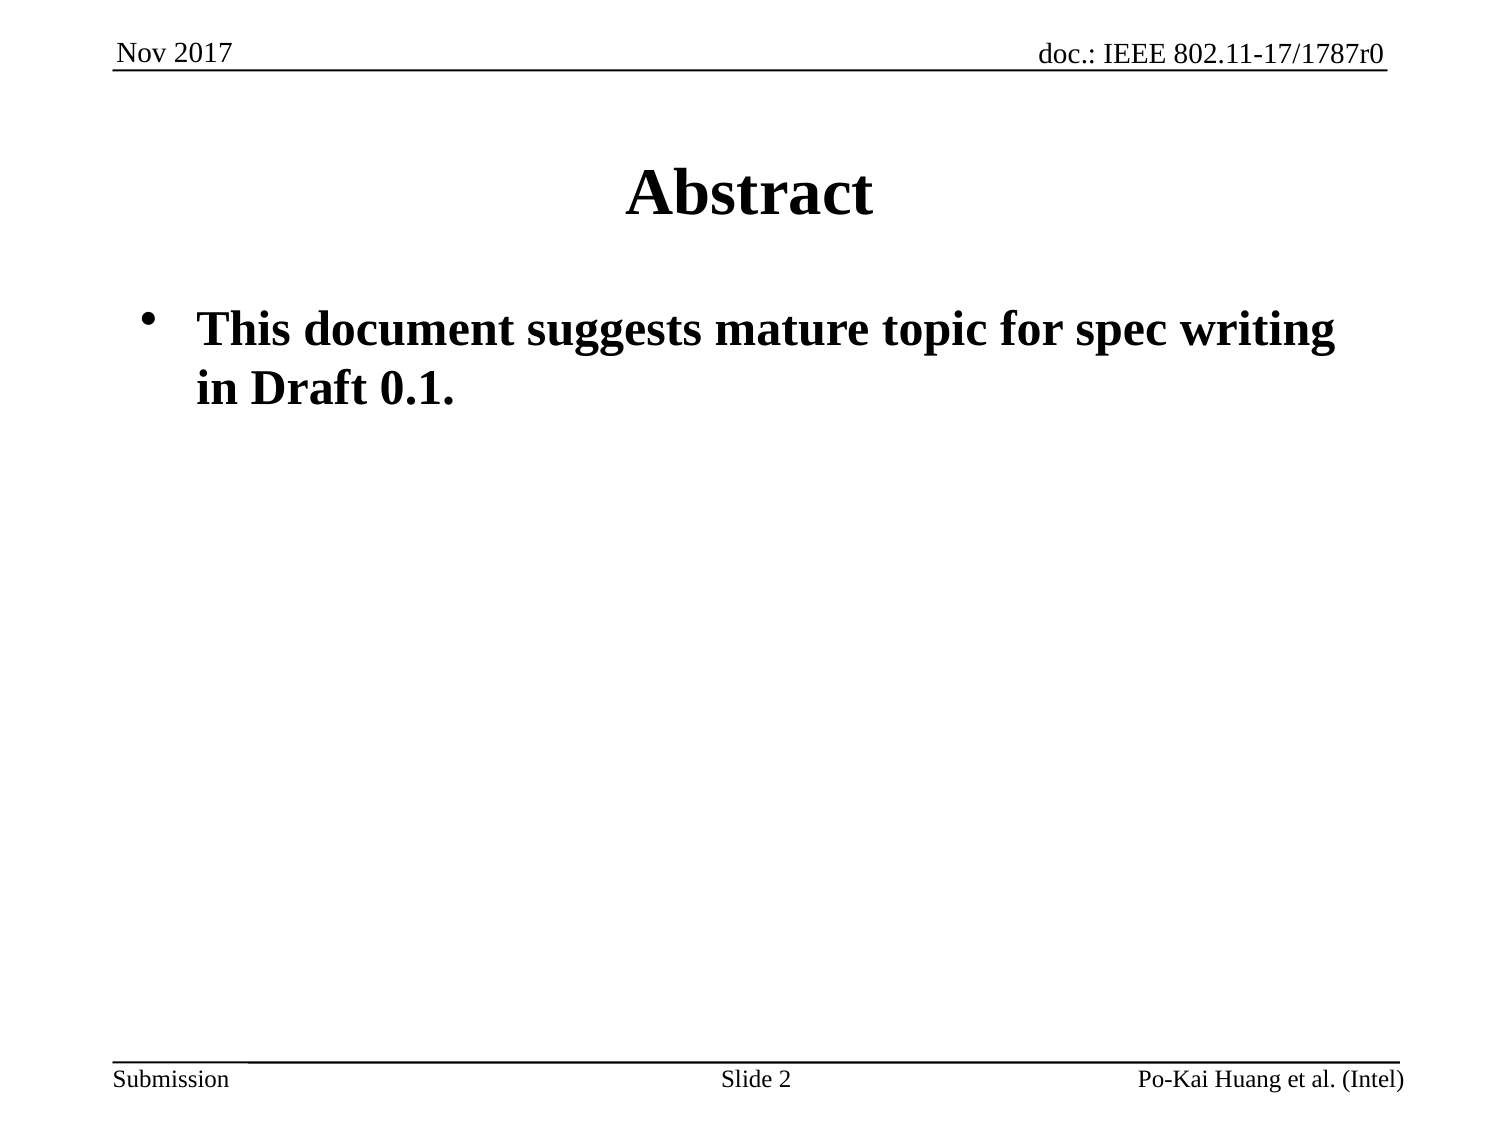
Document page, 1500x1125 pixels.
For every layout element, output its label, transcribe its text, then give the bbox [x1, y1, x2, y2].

list This document suggests mature topic for spec writing in Draft 0.1. [124, 287, 1401, 963]
slide_number Slide 2 [712, 1062, 800, 1093]
footer Po-Kai Huang et al. (Intel) [1134, 1062, 1405, 1093]
title Abstract [112, 99, 1388, 276]
